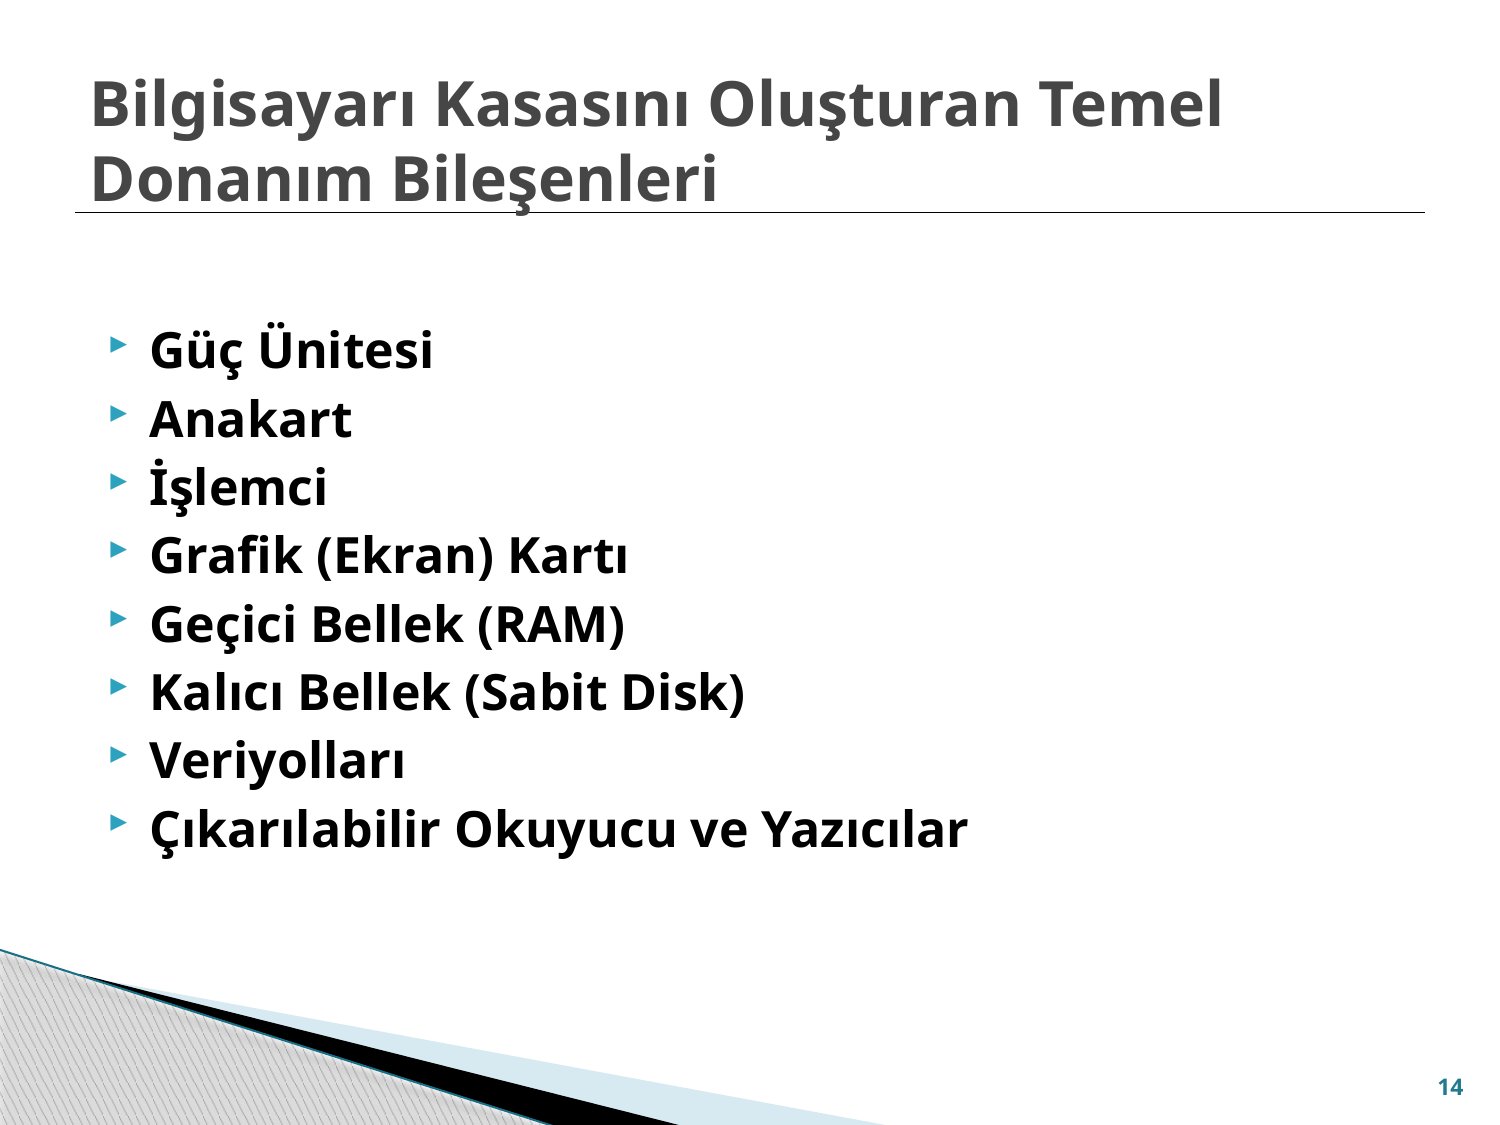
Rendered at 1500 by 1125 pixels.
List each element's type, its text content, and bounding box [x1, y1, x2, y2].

list Güç Ünitesi Anakart İşlemci Grafik (Ekran) Kartı Geçici Bellek (RAM) Kalıcı Bellek (Sabit Disk) Veriyolları Çıkarılabilir Okuyucu ve Yazıcılar [75, 243, 1425, 986]
slide_number 14 [1362, 1051, 1479, 1112]
title Bilgisayarı Kasasını Oluşturan Temel Donanım Bileşenleri [75, 45, 1425, 233]
